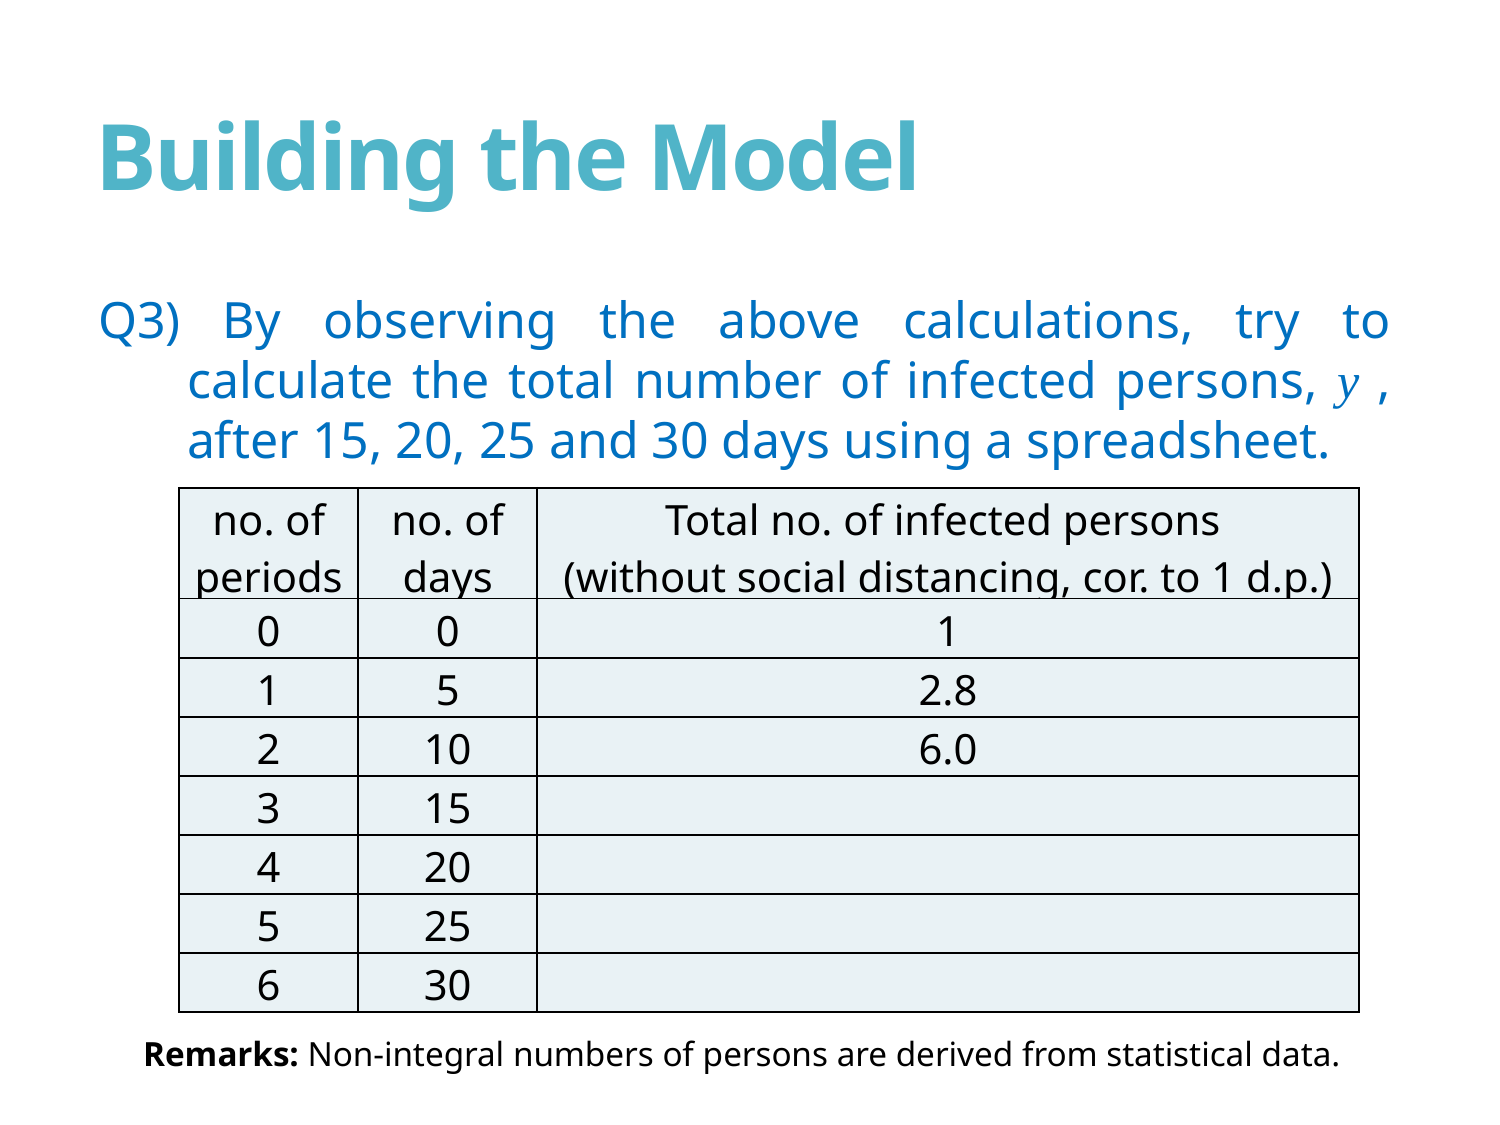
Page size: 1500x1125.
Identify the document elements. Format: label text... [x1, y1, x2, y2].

table_cell 4 [180, 836, 357, 893]
table_cell [538, 954, 1358, 1011]
table_cell 2.8 [538, 659, 1358, 716]
table_cell 0 [359, 599, 536, 657]
table_header Total no. of infected persons (without social distancing, cor. to 1 d.p.) [538, 489, 1358, 598]
table_cell [538, 895, 1358, 952]
table_cell 1 [180, 659, 357, 716]
table_cell 20 [359, 836, 536, 893]
table_cell [538, 777, 1358, 834]
table_cell 0 [180, 599, 357, 657]
table_cell 1 [538, 599, 1358, 657]
table_header no. of days [359, 489, 536, 598]
table_cell 30 [359, 954, 536, 1011]
table_cell 15 [359, 777, 536, 834]
table_header no. of periods [180, 489, 357, 598]
text_box Remarks: Non-integral numbers of persons are derived from statistical data. [128, 1025, 1422, 1080]
table_cell 25 [359, 895, 536, 952]
table_cell 2 [180, 718, 357, 775]
list Q3) By observing the above calculations, try to calculate the total number of infected persons, y , after 15, 20, 25 and 30 days using a spreadsheet. [83, 281, 1407, 1011]
title Building the Model [80, 63, 1407, 258]
table_cell 5 [359, 659, 536, 716]
table_cell 6 [180, 954, 357, 1011]
table_cell 6.0 [538, 718, 1358, 775]
table_cell 3 [180, 777, 357, 834]
table_cell [538, 836, 1358, 893]
table_cell 5 [180, 895, 357, 952]
table_cell 10 [359, 718, 536, 775]
